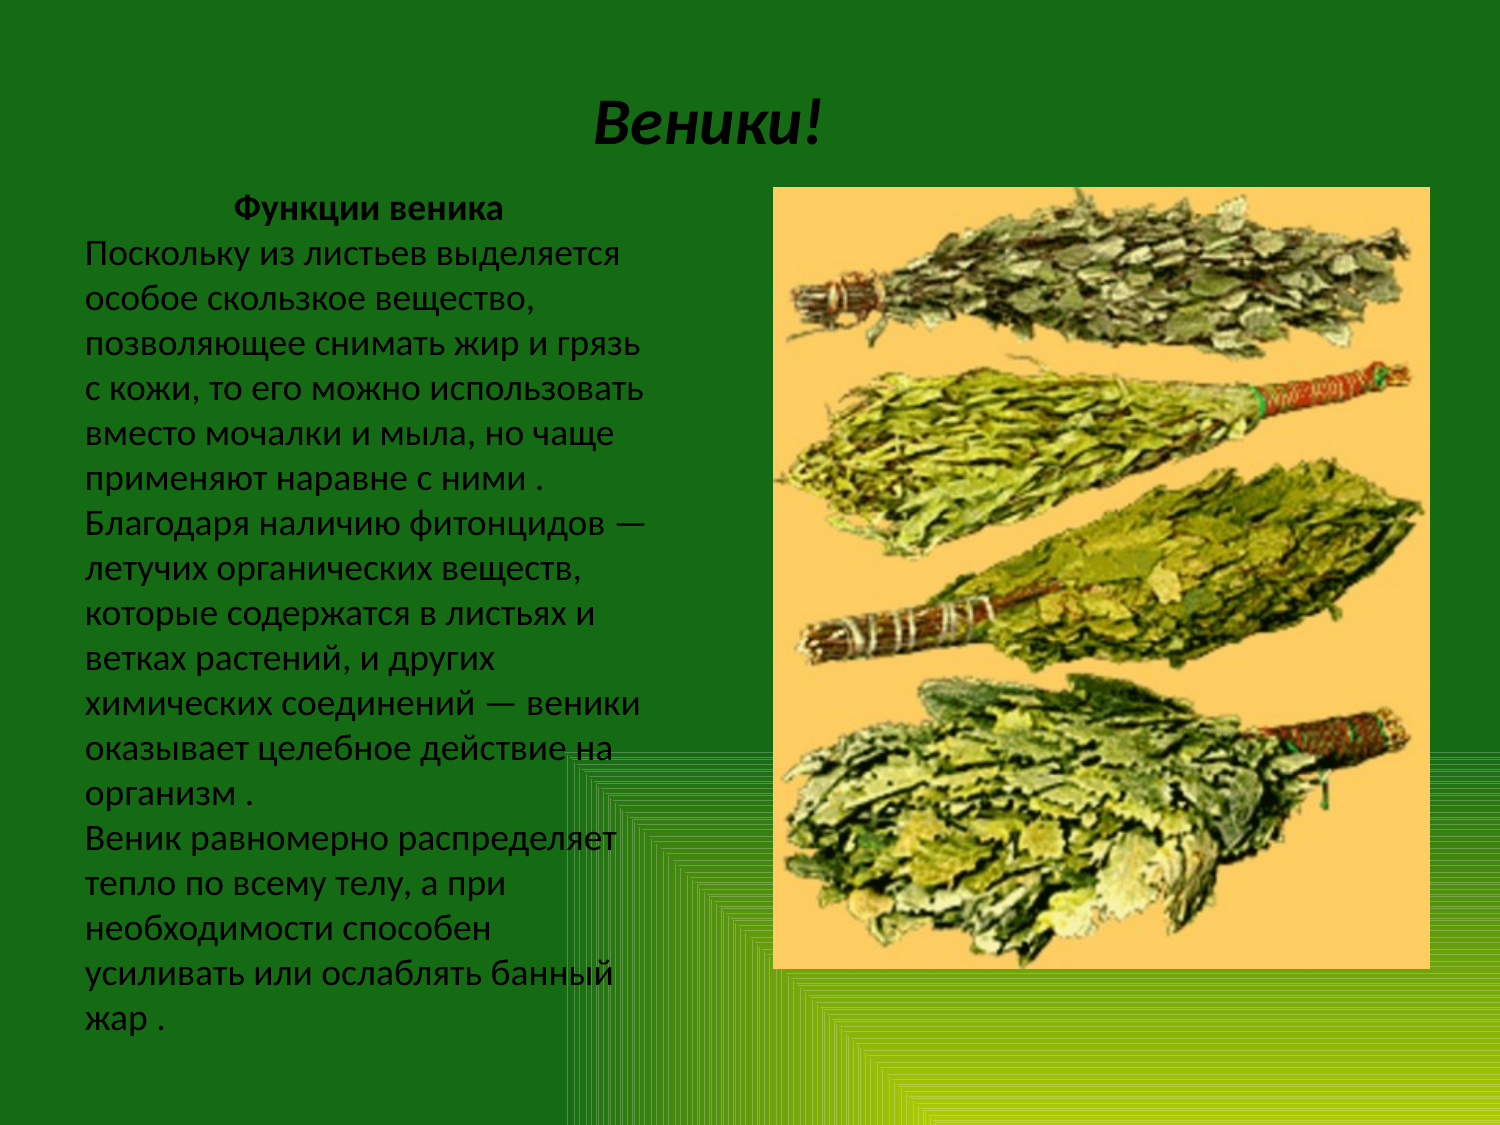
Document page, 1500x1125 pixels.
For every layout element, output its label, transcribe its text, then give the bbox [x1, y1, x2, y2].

text_box Функции веника Поскольку из листьев выделяется особое скользкое вещество, позволяющее снимать жир и грязь с кожи, то его можно использовать вместо мочалки и мыла, но чаще применяют наравне с ними . Благодаря наличию фитонцидов — летучих органических веществ, которые содержатся в листьях и ветках растений, и других химических соединений — веники оказывает целебное действие на организм . Веник равномерно распределяет тепло по всему телу, а при необходимости способен усиливать или ослаблять банный жар . [70, 175, 668, 1046]
text_box Веники! [339, 70, 1079, 165]
picture [773, 187, 1430, 969]
